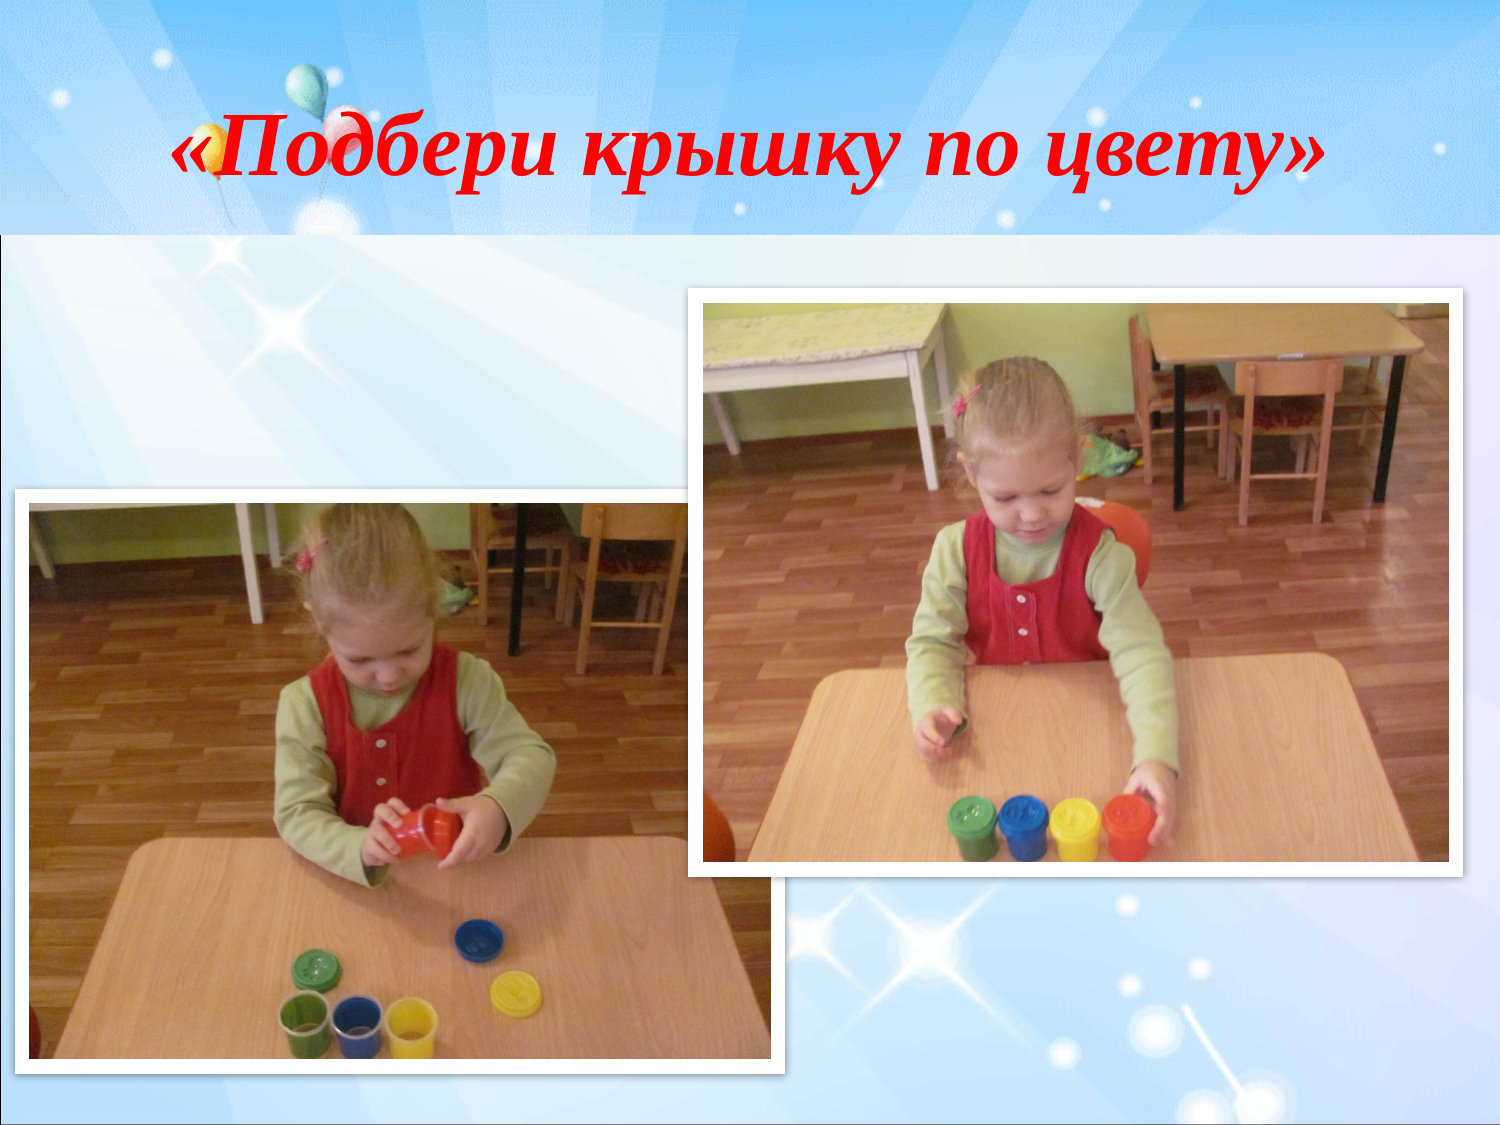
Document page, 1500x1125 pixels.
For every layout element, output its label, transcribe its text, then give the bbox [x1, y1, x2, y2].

picture [0, 0, 1500, 1125]
title «Подбери крышку по цвету» [75, 45, 1425, 233]
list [29, 503, 771, 1060]
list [702, 302, 1449, 863]
